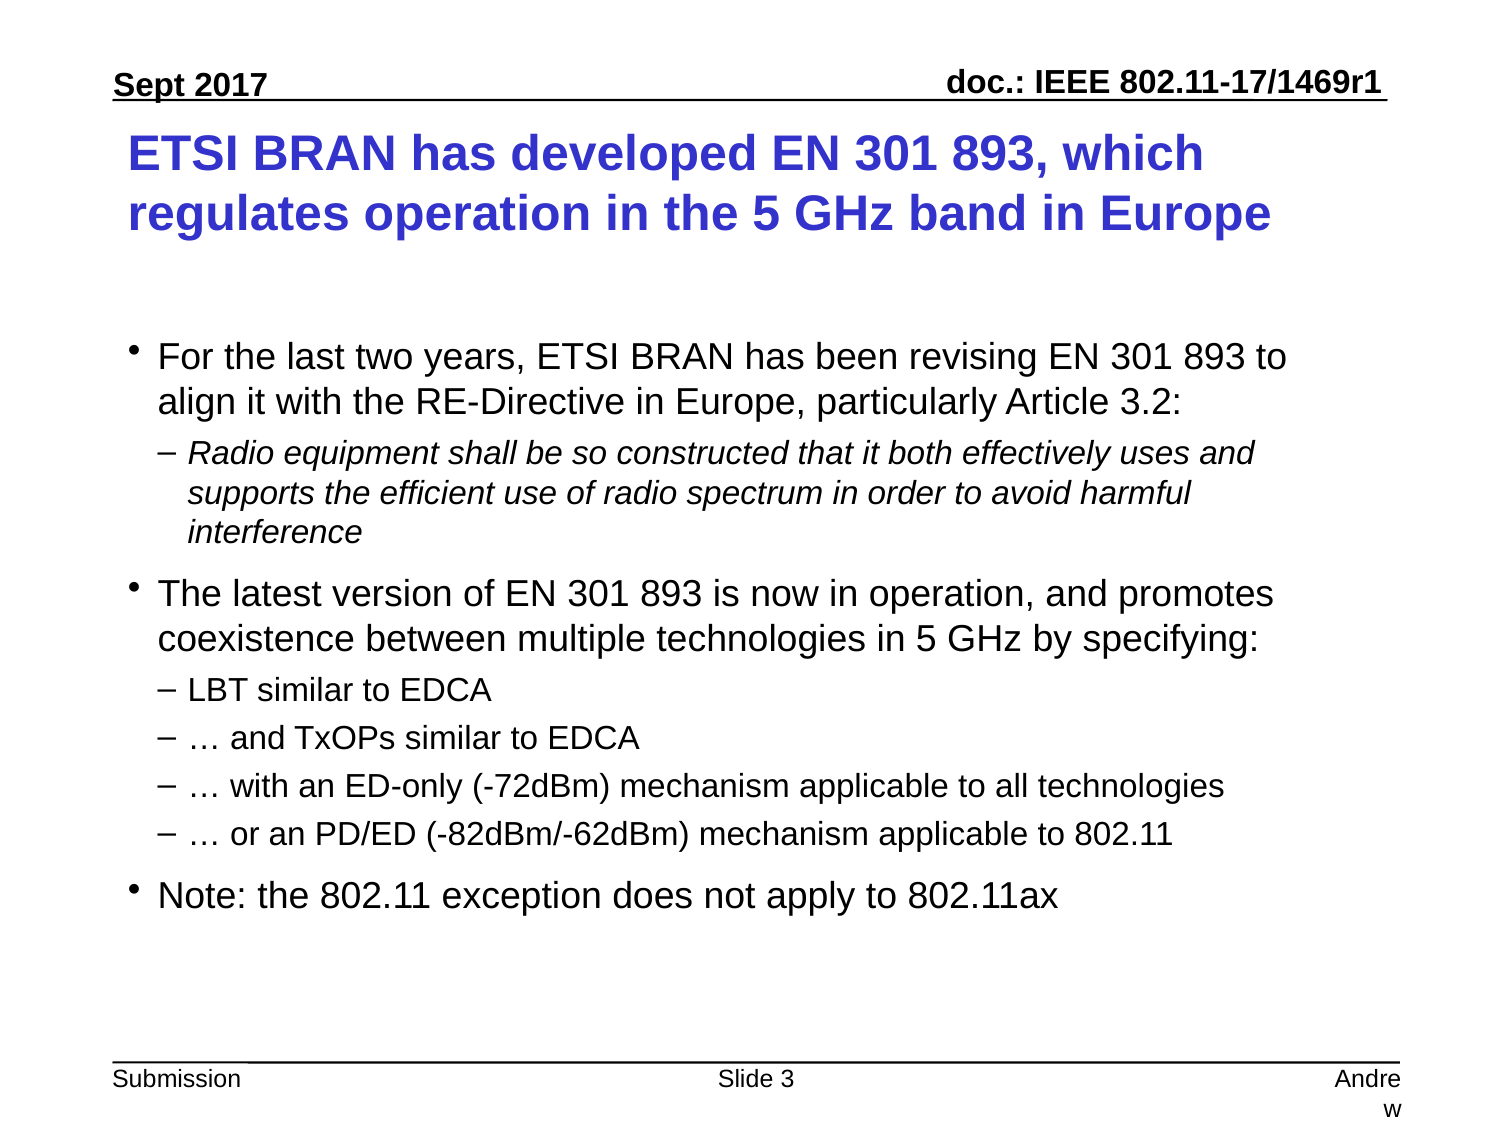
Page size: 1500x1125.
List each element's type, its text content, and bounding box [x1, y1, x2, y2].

footer Andrew Myles, Cisco [1320, 1061, 1402, 1093]
title ETSI BRAN has developed EN 301 893, which regulates operation in the 5 GHz band in Europe [112, 112, 1413, 288]
list For the last two years, ETSI BRAN has been revising EN 301 893 to align it with the RE-Directive in Europe, particularly Article 3.2: Radio equipment shall be so constructed that it both effectively uses and supports the efficient use of radio spectrum in order to avoid harmful interference The latest version of EN 301 893 is now in operation, and promotes coexistence between multiple technologies in 5 GHz by specifying: LBT similar to EDCA … and TxOPs similar to EDCA … with an ED-only (-72dBm) mechanism applicable to all technologies … or an PD/ED (-82dBm/-62dBm) mechanism applicable to 802.11 Note: the 802.11 exception does not apply to 802.11ax [112, 324, 1388, 1000]
slide_number Slide 3 [709, 1061, 803, 1093]
